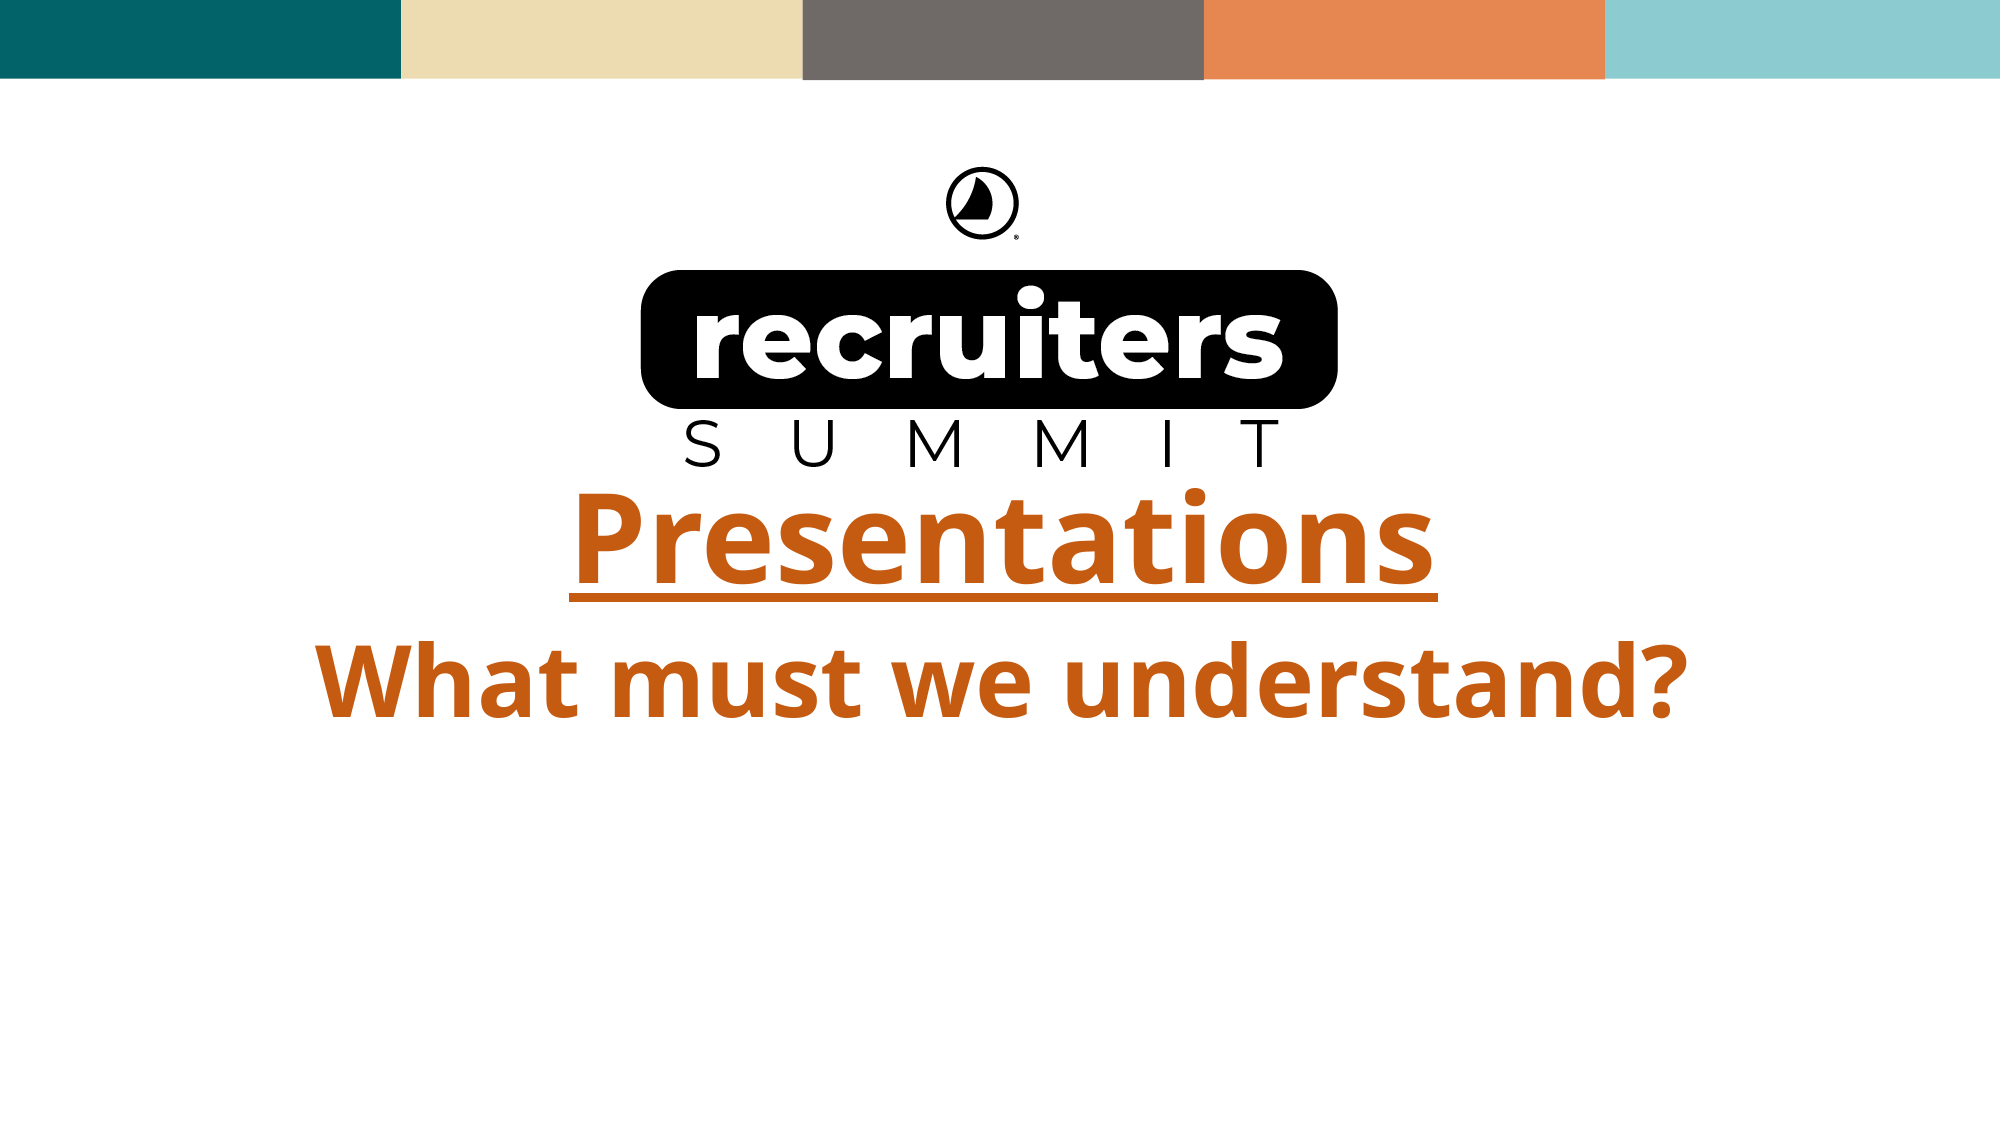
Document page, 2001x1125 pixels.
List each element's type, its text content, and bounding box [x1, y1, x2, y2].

list Presentations What must we understand? [140, 467, 1866, 1121]
text_box [400, 0, 802, 80]
text_box [1604, 0, 2000, 80]
text_box [0, 0, 400, 80]
text_box [802, 0, 1205, 81]
picture [573, 112, 1405, 540]
text_box [1203, 0, 1604, 80]
